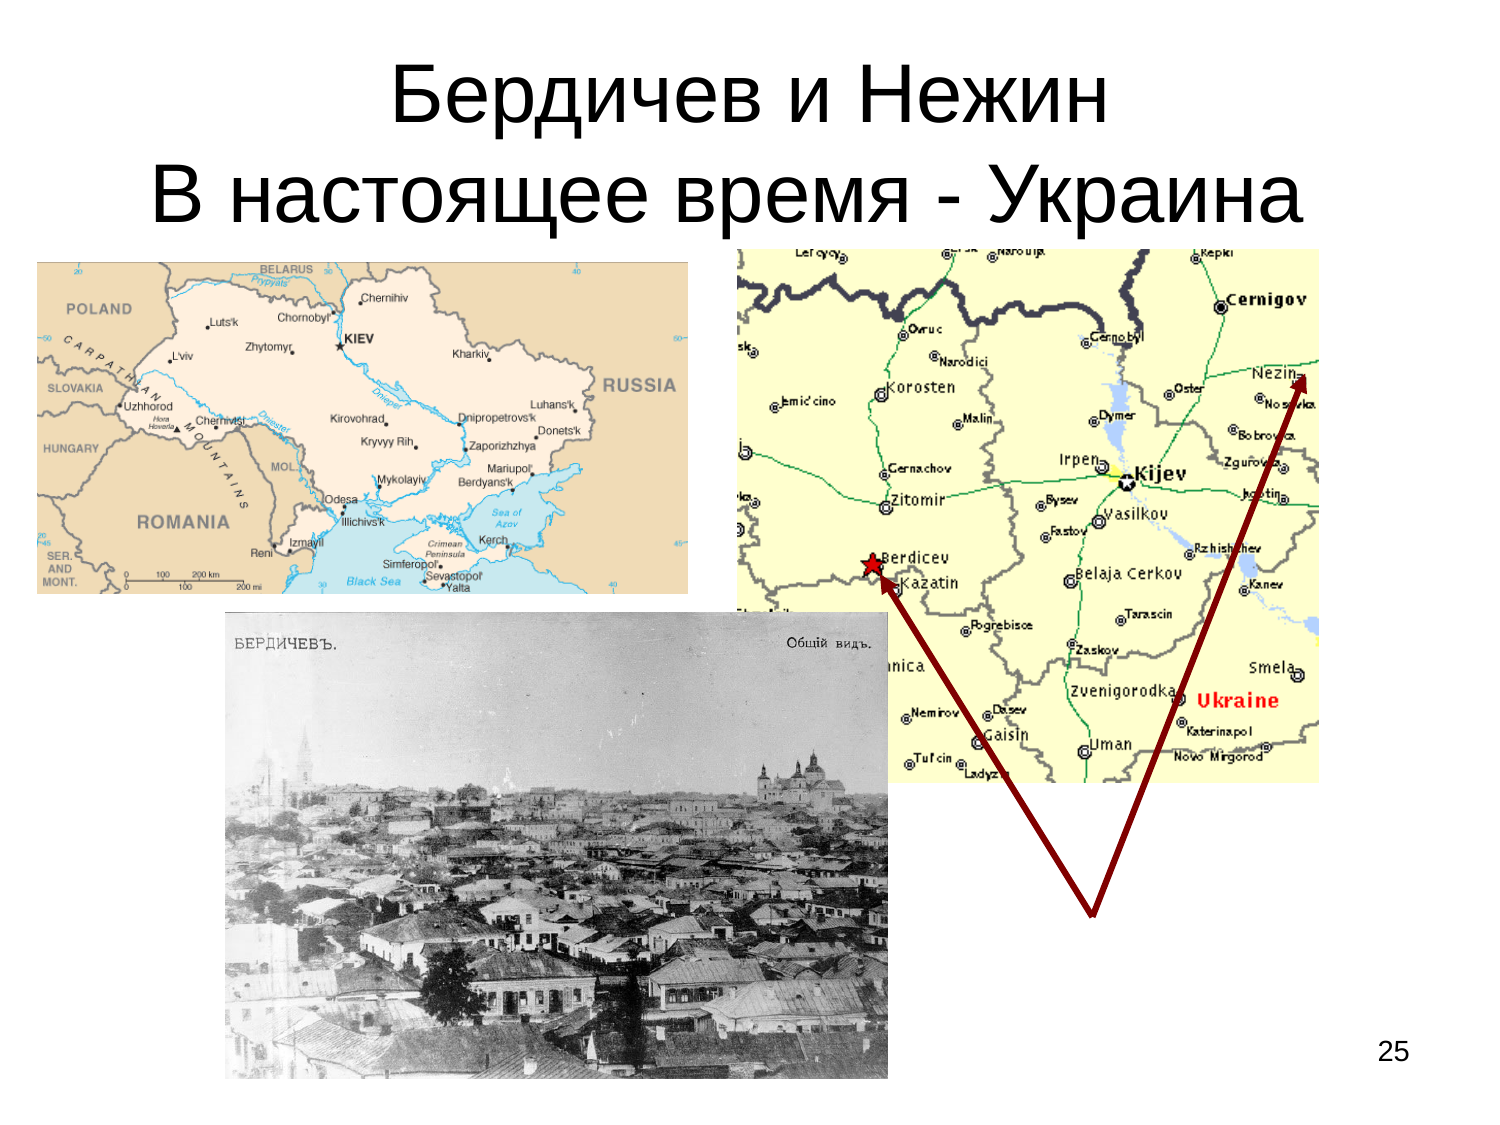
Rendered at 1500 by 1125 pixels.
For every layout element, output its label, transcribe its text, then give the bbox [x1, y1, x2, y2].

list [737, 249, 1319, 783]
footer Скоробогатых И.И. [512, 1024, 988, 1103]
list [224, 612, 888, 1079]
title Бердичев и Нежин В настоящее время - Украина [74, 44, 1426, 233]
slide_number 25 [1074, 1024, 1425, 1103]
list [37, 262, 688, 594]
